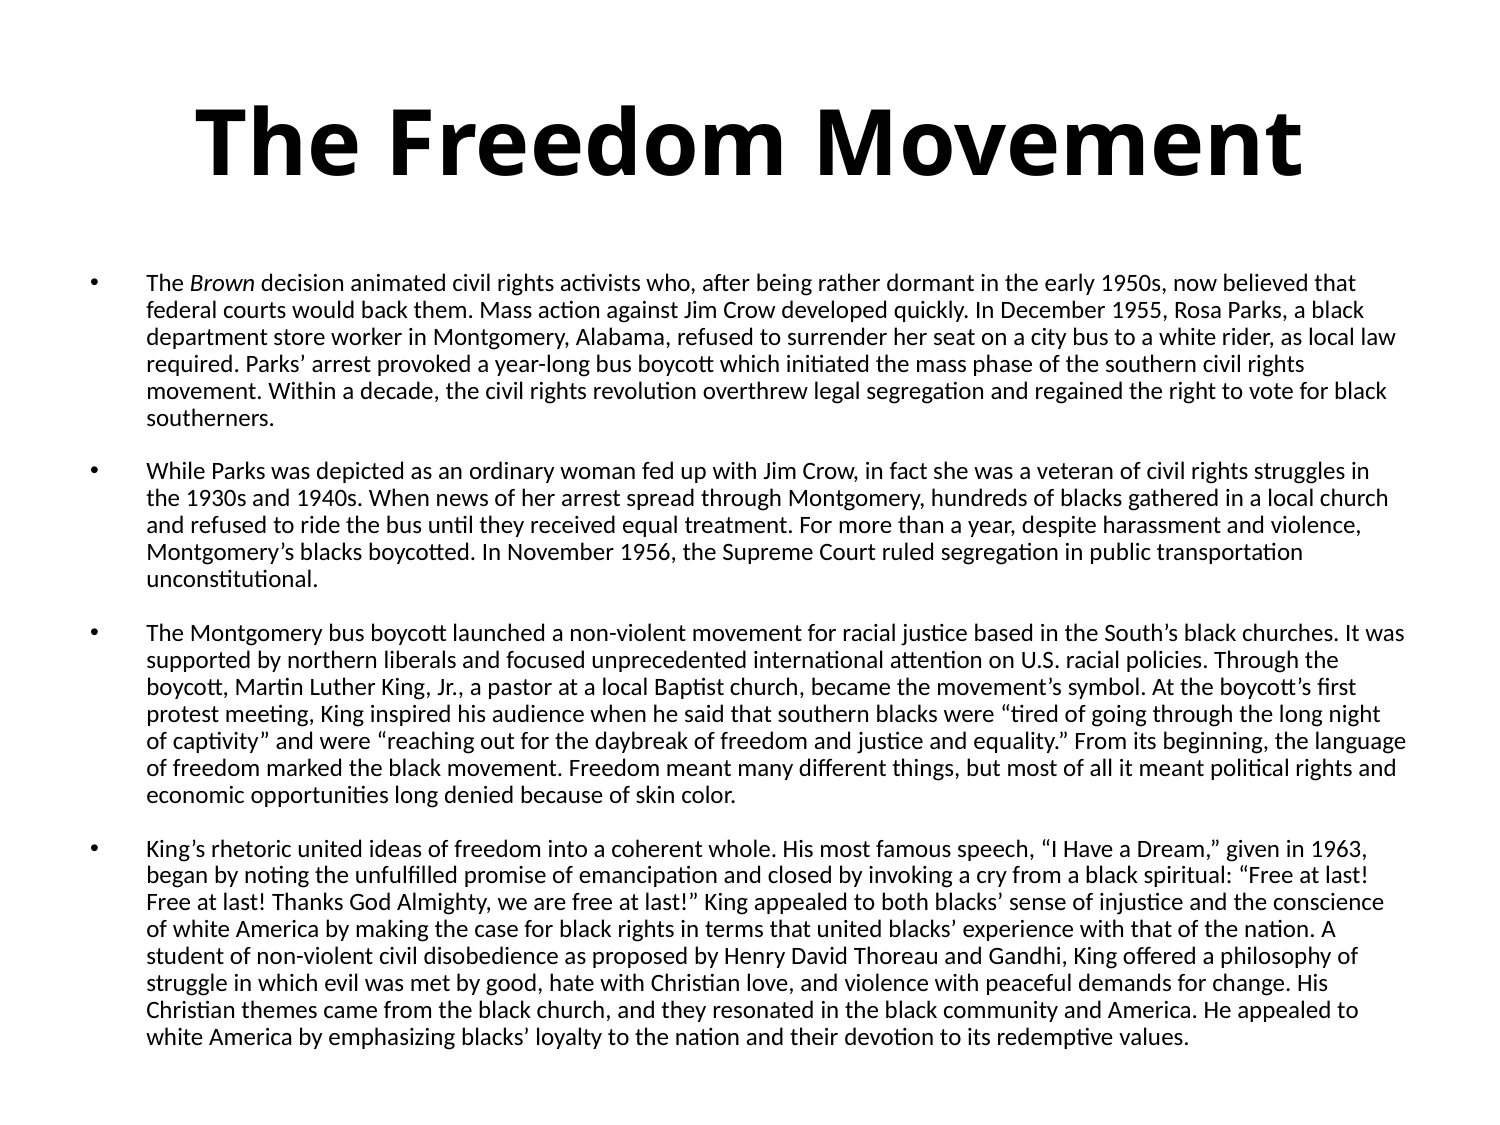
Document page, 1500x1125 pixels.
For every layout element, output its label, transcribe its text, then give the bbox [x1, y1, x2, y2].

title The Freedom Movement [74, 44, 1426, 233]
list The Brown decision animated civil rights activists who, after being rather dormant in the early 1950s, now believed that federal courts would back them. Mass action against Jim Crow developed quickly. In December 1955, Rosa Parks, a black department store worker in Montgomery, Alabama, refused to surrender her seat on a city bus to a white rider, as local law required. Parks’ arrest provoked a year-long bus boycott which initiated the mass phase of the southern civil rights movement. Within a decade, the civil rights revolution overthrew legal segregation and regained the right to vote for black southerners. While Parks was depicted as an ordinary woman fed up with Jim Crow, in fact she was a veteran of civil rights struggles in the 1930s and 1940s. When news of her arrest spread through Montgomery, hundreds of blacks gathered in a local church and refused to ride the bus until they received equal treatment. For more than a year, despite harassment and violence, Montgomery’s blacks boycotted. In November 1956, the Supreme Court ruled segregation in public transportation unconstitutional. The Montgomery bus boycott launched a non-violent movement for racial justice based in the South’s black churches. It was supported by northern liberals and focused unprecedented international attention on U.S. racial policies. Through the boycott, Martin Luther King, Jr., a pastor at a local Baptist church, became the movement’s symbol. At the boycott’s first protest meeting, King inspired his audience when he said that southern blacks were “tired of going through the long night of captivity” and were “reaching out for the daybreak of freedom and justice and equality.” From its beginning, the language of freedom marked the black movement. Freedom meant many different things, but most of all it meant political rights and economic opportunities long denied because of skin color. King’s rhetoric united ideas of freedom into a coherent whole. His most famous speech, “I Have a Dream,” given in 1963, began by noting the unfulfilled promise of emancipation and closed by invoking a cry from a black spiritual: “Free at last! Free at last! Thanks God Almighty, we are free at last!” King appealed to both blacks’ sense of injustice and the conscience of white America by making the case for black rights in terms that united blacks’ experience with that of the nation. A student of non-violent civil disobedience as proposed by Henry David Thoreau and Gandhi, King offered a philosophy of struggle in which evil was met by good, hate with Christian love, and violence with peaceful demands for change. His Christian themes came from the black church, and they resonated in the black community and America. He appealed to white America by emphasizing blacks’ loyalty to the nation and their devotion to its redemptive values. [74, 262, 1426, 1006]
